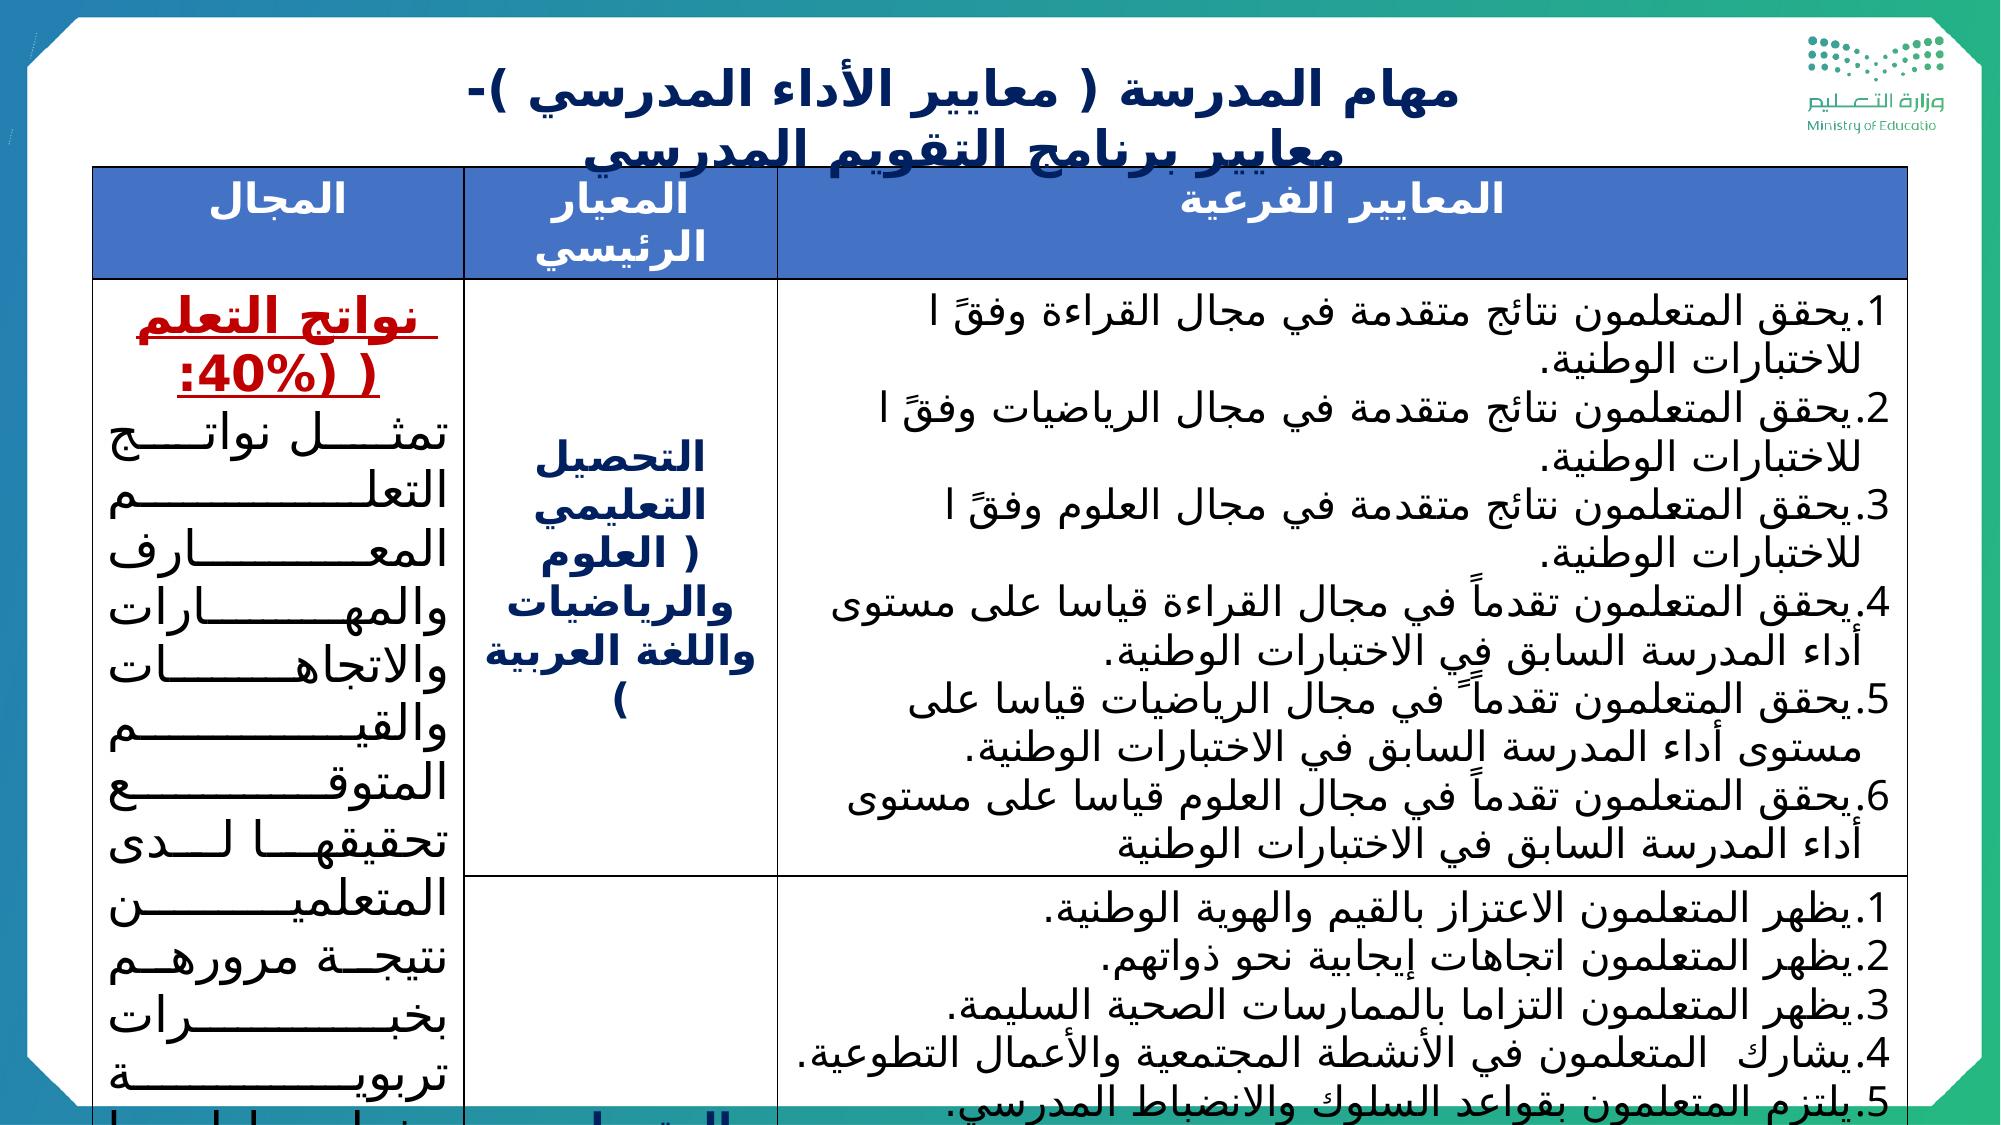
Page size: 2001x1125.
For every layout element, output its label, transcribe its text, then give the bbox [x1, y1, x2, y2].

table_cell الــتــطــور الــشـخــصــي والصحي والاجتماعي [465, 877, 777, 1125]
picture [0, 0, 2001, 1125]
text_box مهام المدرسة ( معايير الأداء المدرسي )- معايير برنامج التقويم المدرسي [439, 71, 1490, 161]
table_header المعايير الفرعية [778, 168, 1907, 278]
table_cell يظهر المتعلمون الاعتزاز بالقيم والهوية الوطنية. يظهر المتعلمون اتجاهات إيجابية نحو ذواتهم. يظهر المتعلمون التزاما بالممارسات الصحية السليمة. يشارك المتعلمون في الأنشطة المجتمعية والأعمال التطوعية. يلتزم المتعلمون بقواعد السلوك والانضباط المدرسي. يظهر المتعلمون القدرة على البحث والتعلم الذاتي. يظهر المتعلمون اعتزازً ا بثقافتهم واحتراما للتنوع الثقافي في المجتمع [778, 877, 1907, 1125]
table_cell نواتج التعلم ( (%40: تمثــل نواتــج التعلــم المعــارف والمهــارات والاتجاهــات والقيــم المتوقــع تحقيقهــا لــدى المتعلميــن نتيجــة مرورهــم بخبــرات تربويــة مخطــط لهــا وترتبــط بالتحصيــل التعليمــي والتطــور الشــخصي والصحــي والاجتماعــي [93, 280, 463, 1125]
table_header المعيار الرئيسي [465, 168, 777, 278]
table_cell التحصيل التعليمي ( العلوم والرياضيات واللغة العربية ) [465, 280, 777, 875]
table_header المجال [93, 168, 463, 278]
table_cell يحقق المتعلمون نتائج متقدمة في مجال القراءة وفقً ا للاختبارات الوطنية. يحقق المتعلمون نتائج متقدمة في مجال الرياضيات وفقً ا للاختبارات الوطنية. يحقق المتعلمون نتائج متقدمة في مجال العلوم وفقً ا للاختبارات الوطنية. يحقق المتعلمون تقدماً في مجال القراءة قياسا على مستوى أداء المدرسة السابق في الاختبارات الوطنية. يحقق المتعلمون تقدماً ً في مجال الرياضيات قياسا على مستوى أداء المدرسة السابق في الاختبارات الوطنية. يحقق المتعلمون تقدماً في مجال العلوم قياسا على مستوى أداء المدرسة السابق في الاختبارات الوطنية [778, 280, 1907, 875]
